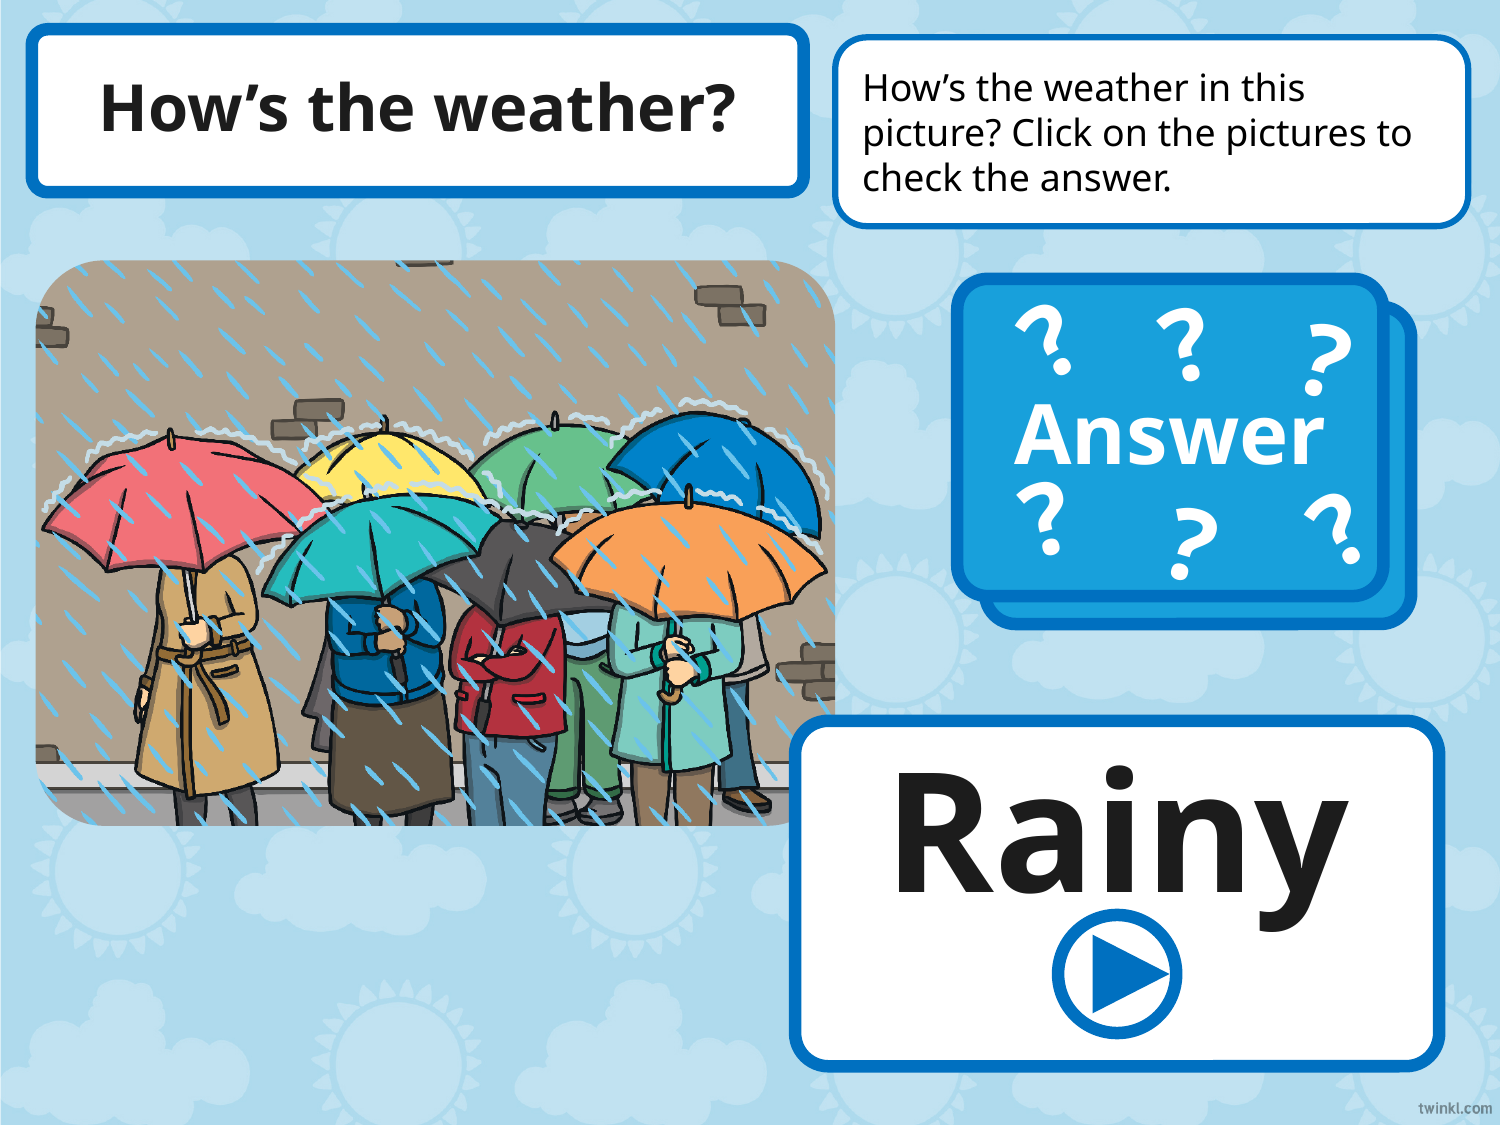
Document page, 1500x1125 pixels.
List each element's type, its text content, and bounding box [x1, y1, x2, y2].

picture [0, 0, 1500, 1125]
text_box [1058, 914, 1177, 1034]
text_box Rainy [795, 720, 1440, 1067]
text_box How’s the weather? [31, 29, 804, 193]
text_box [957, 278, 1412, 625]
text_box How’s the weather in this picture? Click on the pictures to check the answer. [835, 37, 1469, 227]
